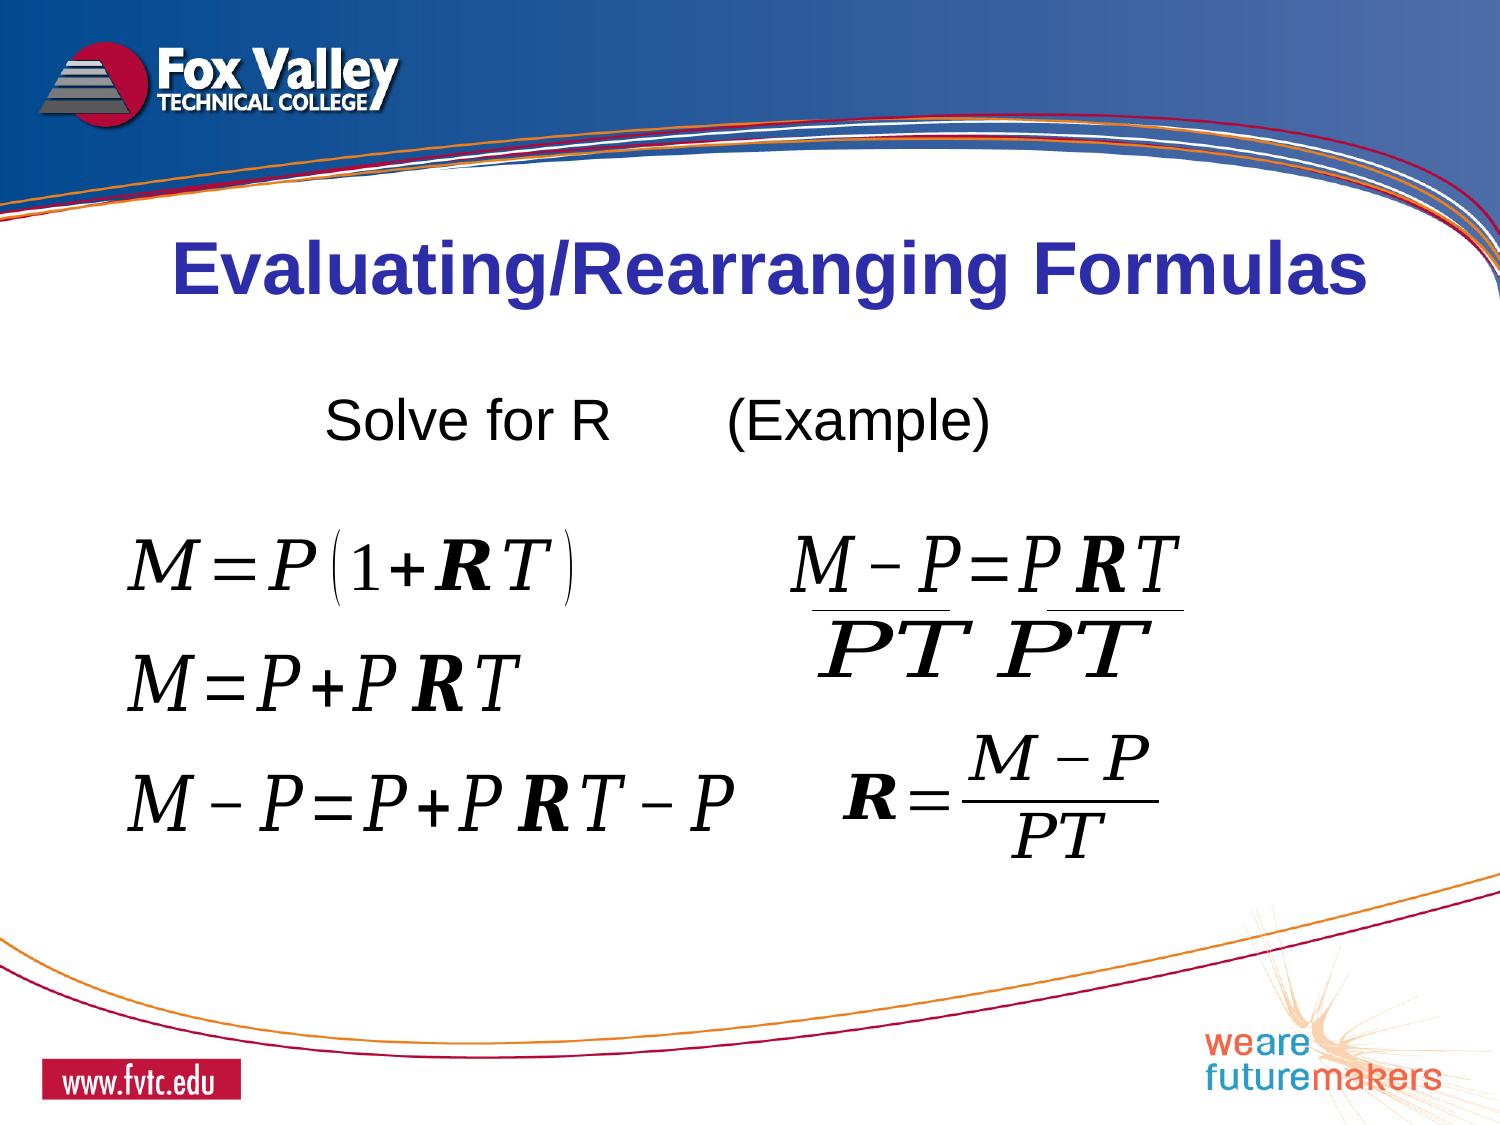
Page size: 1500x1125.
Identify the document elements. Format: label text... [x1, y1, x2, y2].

text_box Evaluating/Rearranging Formulas [155, 212, 1386, 318]
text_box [812, 610, 1185, 697]
picture [0, 0, 1500, 1125]
